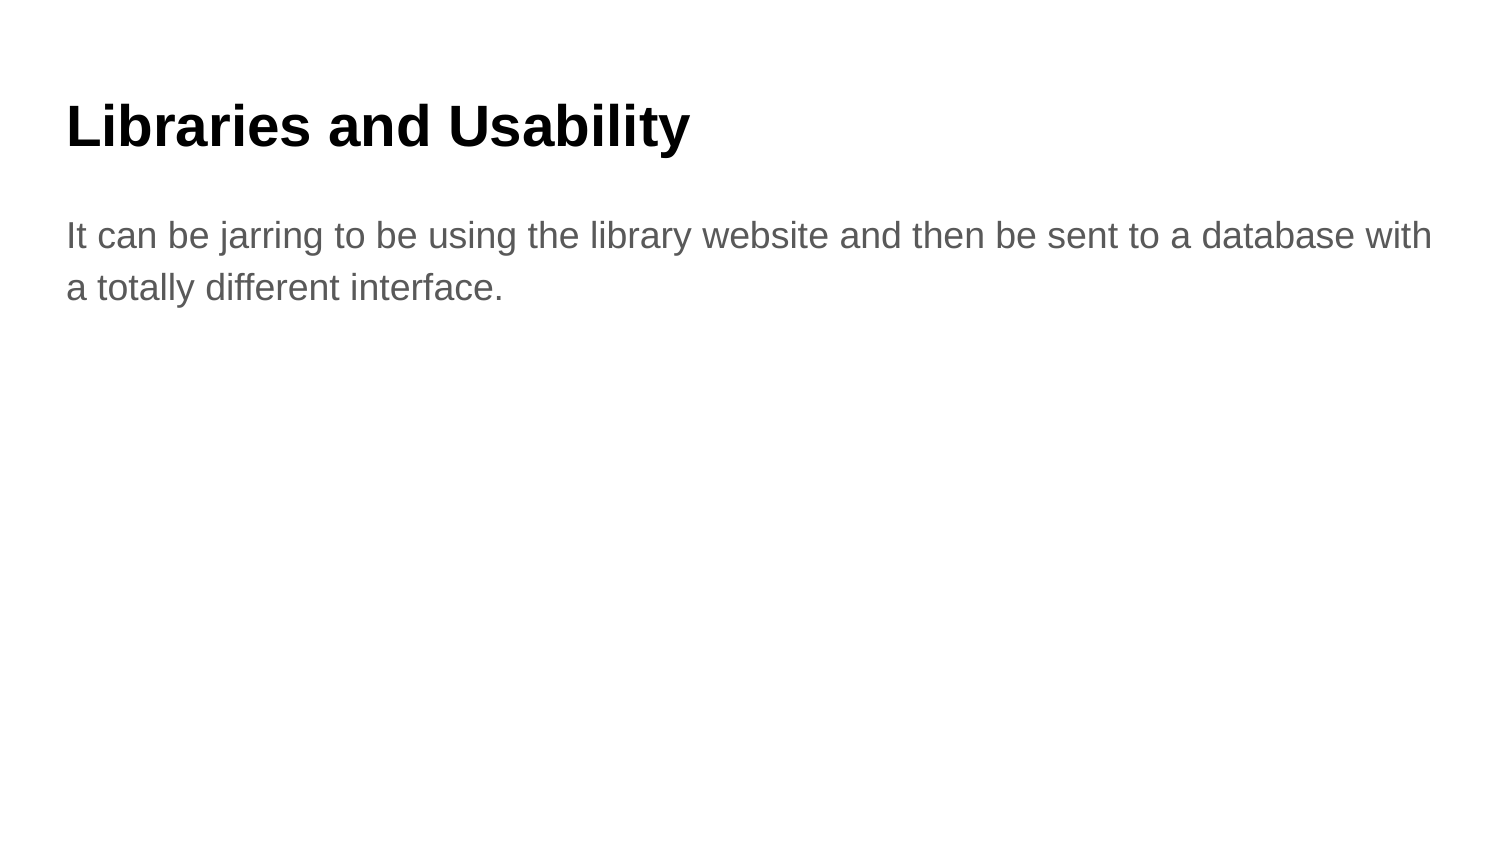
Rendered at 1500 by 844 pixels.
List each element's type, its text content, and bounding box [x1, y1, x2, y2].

title Libraries and Usability [51, 72, 1449, 167]
list It can be jarring to be using the library website and then be sent to a database with a totally different interface. [51, 189, 1449, 750]
